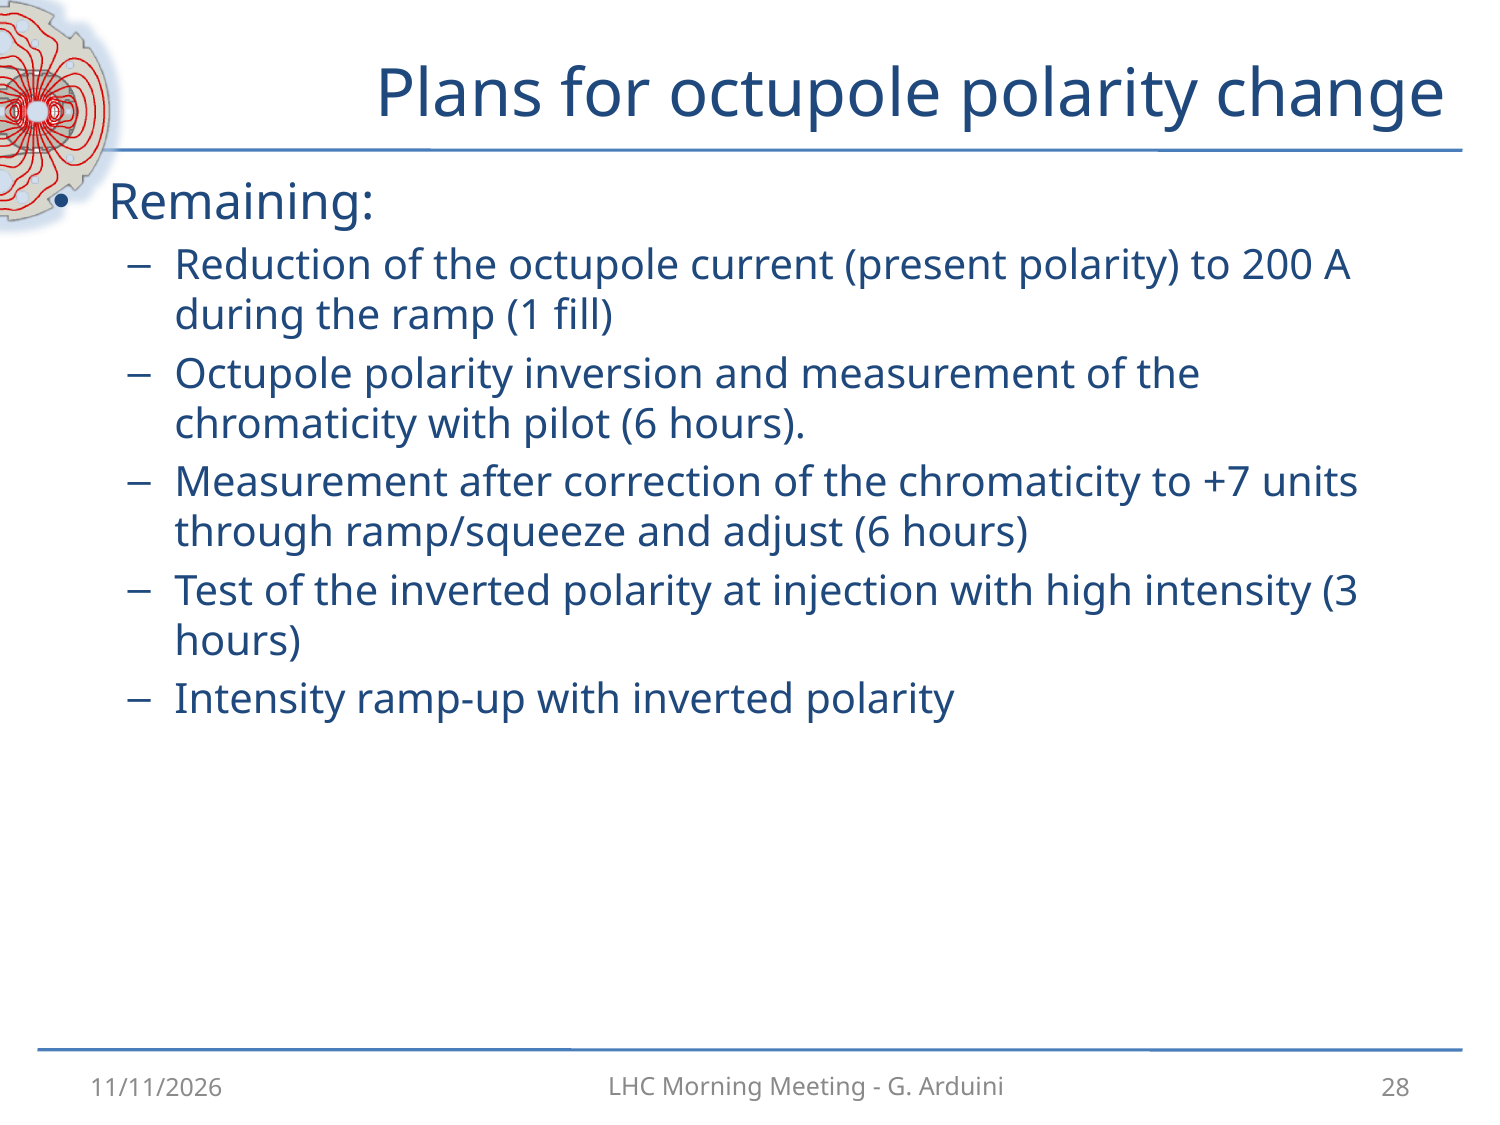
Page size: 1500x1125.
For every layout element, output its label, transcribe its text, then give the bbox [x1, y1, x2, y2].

picture [0, 2, 109, 220]
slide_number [75, 1074, 425, 1103]
title Plans for octupole polarity change [262, 24, 1463, 156]
slide_number 28 [1074, 1074, 1425, 1103]
list Remaining: Reduction of the octupole current (present polarity) to 200 A during the ramp (1 fill) Octupole polarity inversion and measurement of the chromaticity with pilot (6 hours). Measurement after correction of the chromaticity to +7 units through ramp/squeeze and adjust (6 hours) Test of the inverted polarity at injection with high intensity (3 hours) Intensity ramp-up with inverted polarity [37, 162, 1463, 1026]
footer LHC Morning Meeting - G. Arduini [275, 1074, 1074, 1100]
